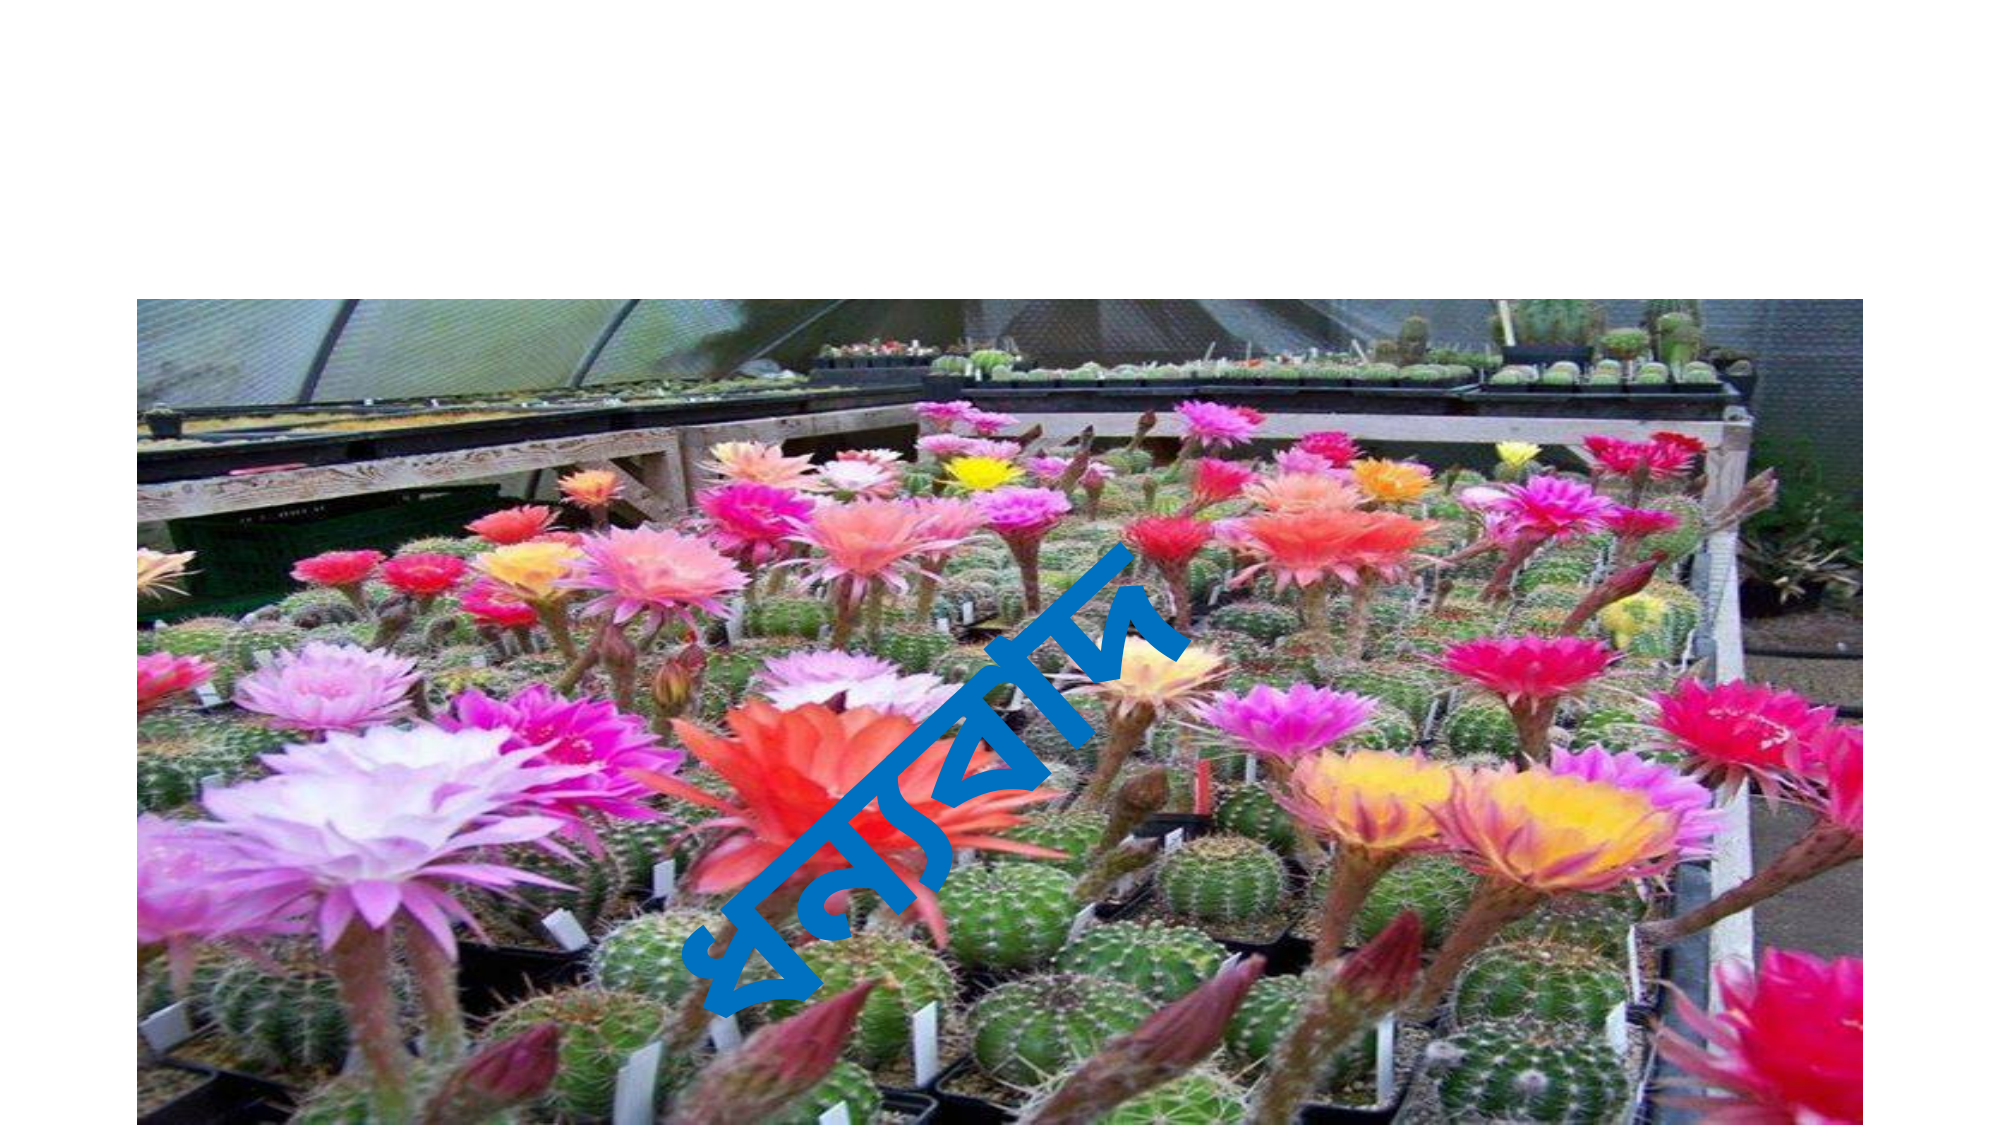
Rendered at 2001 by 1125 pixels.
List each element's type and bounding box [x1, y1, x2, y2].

picture [137, 299, 1863, 1125]
